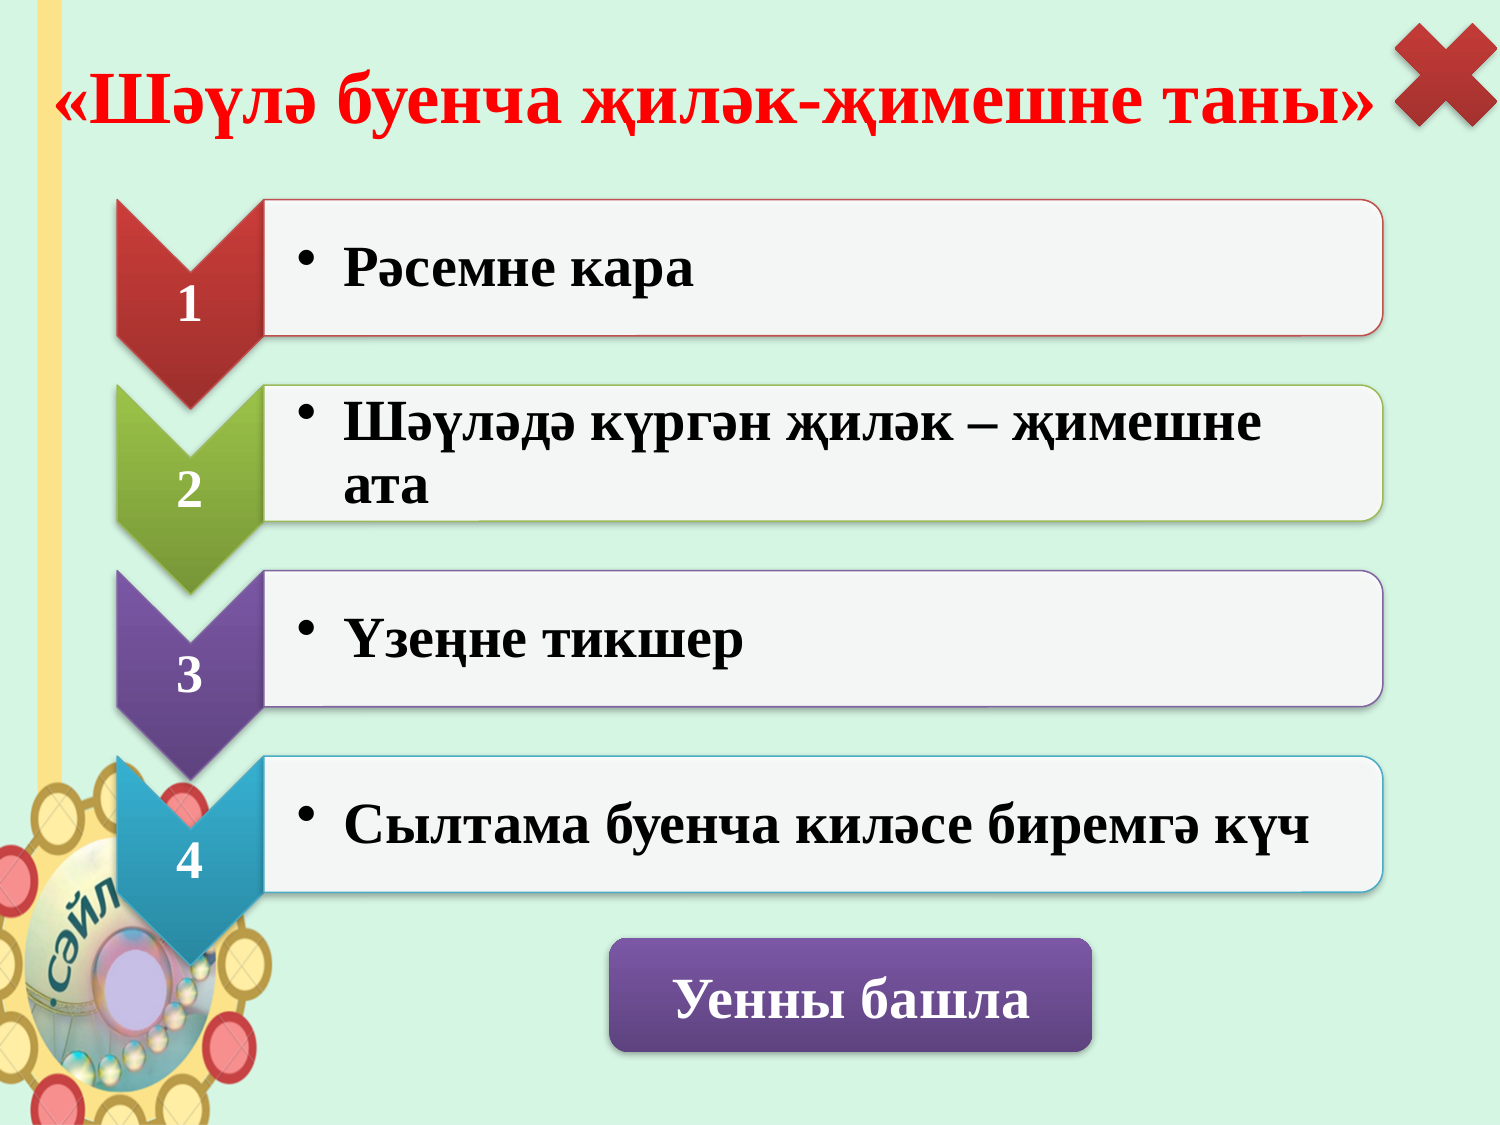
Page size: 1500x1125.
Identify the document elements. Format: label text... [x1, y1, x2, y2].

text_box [116, 198, 1383, 967]
text_box Уенны башла [609, 975, 1093, 1053]
text_box [1394, 23, 1498, 127]
text_box «Шәүлә буенча җиләк-җимешне таны» [0, 41, 1442, 147]
picture [0, 0, 1500, 1125]
